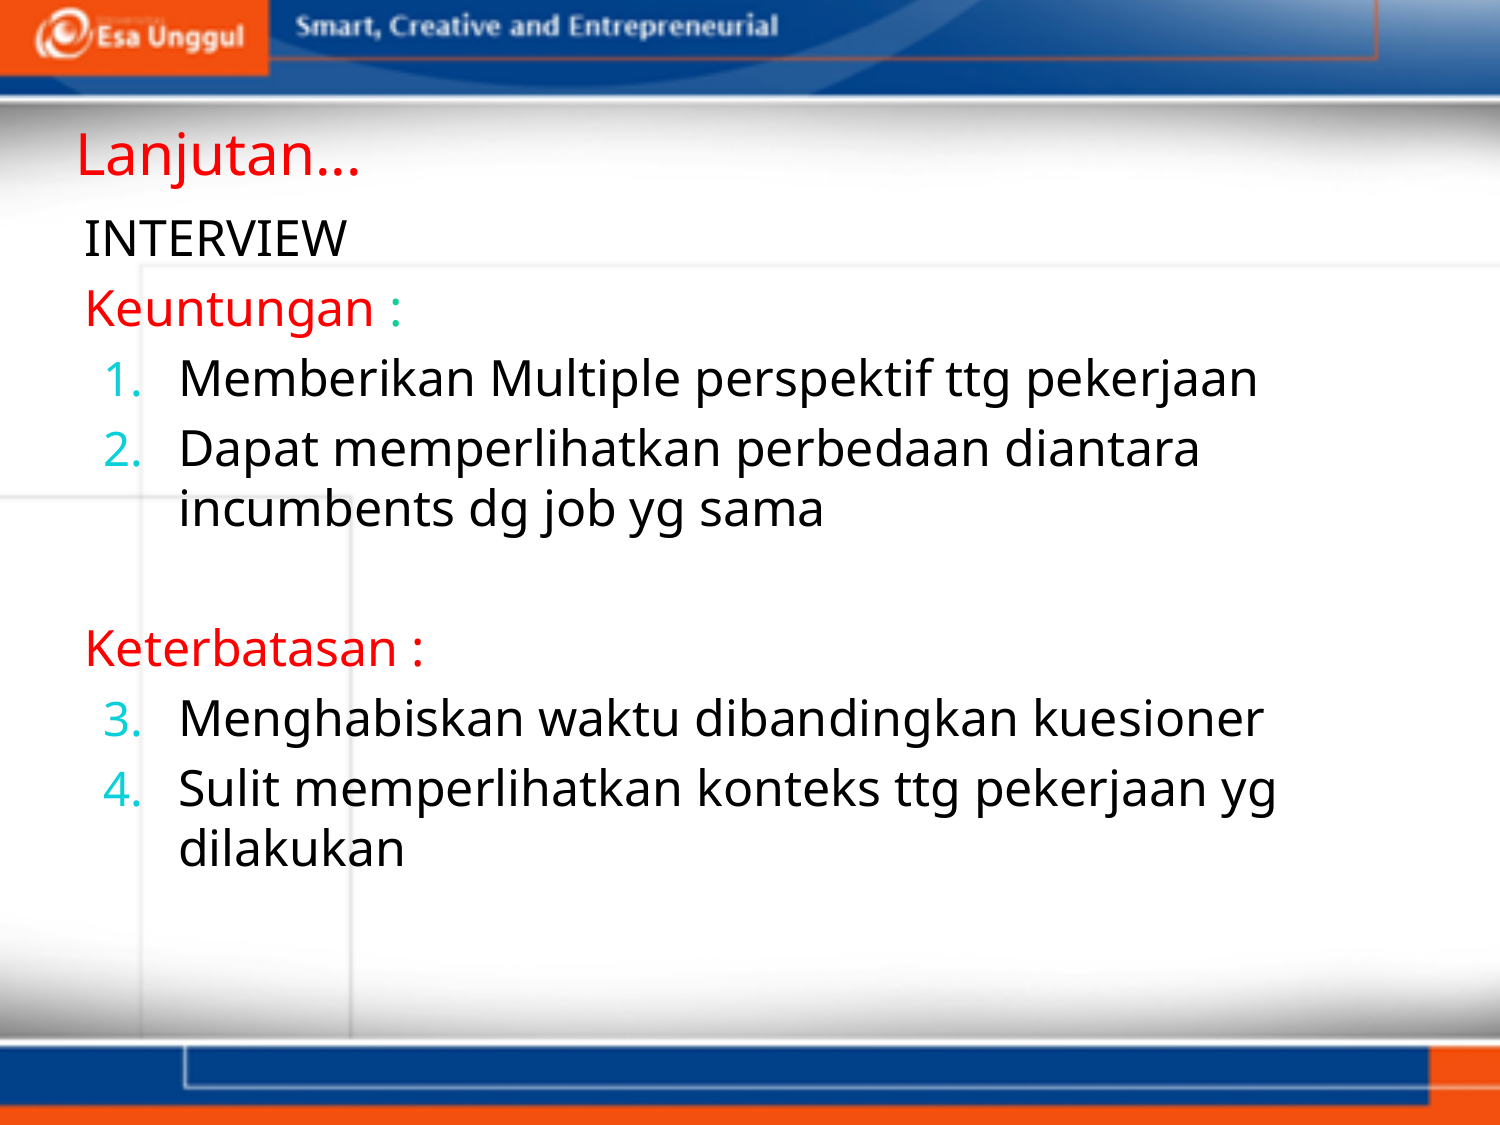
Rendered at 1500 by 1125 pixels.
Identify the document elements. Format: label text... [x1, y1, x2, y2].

picture [0, 0, 1500, 1125]
title Lanjutan... [75, 45, 1425, 188]
list INTERVIEW Keuntungan : Memberikan Multiple perspektif ttg pekerjaan Dapat memperlihatkan perbedaan diantara incumbents dg job yg sama Keterbatasan : Menghabiskan waktu dibandingkan kuesioner Sulit memperlihatkan konteks ttg pekerjaan yg dilakukan [70, 199, 1421, 985]
